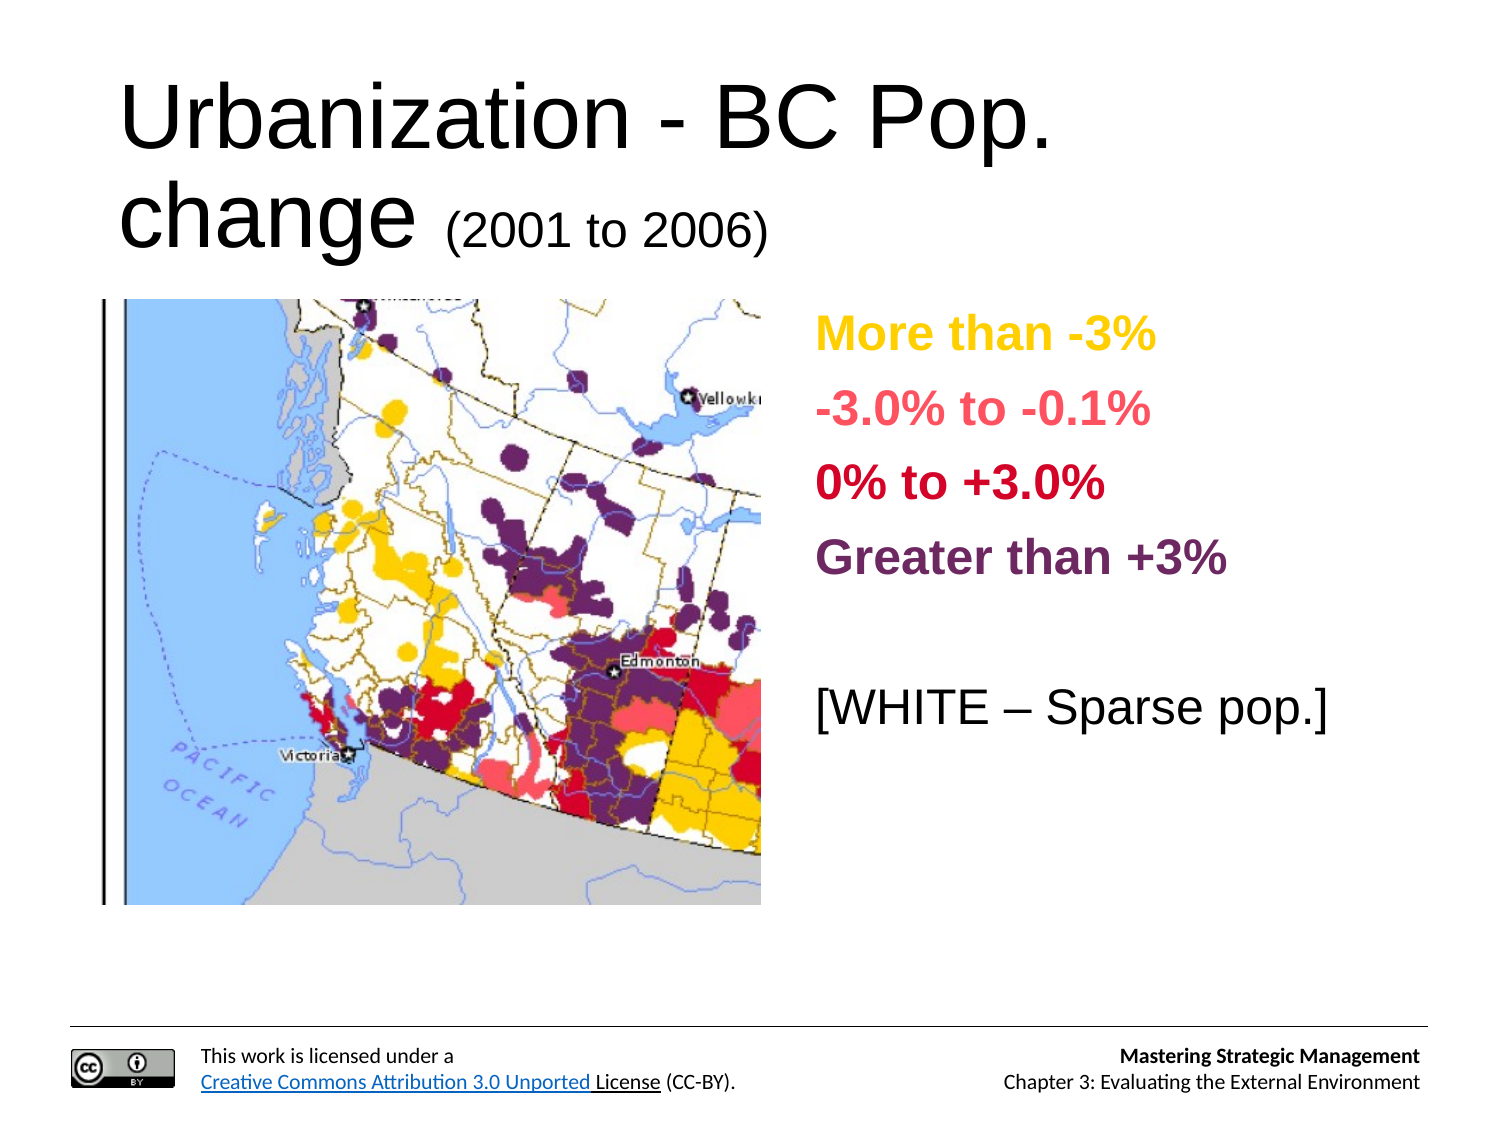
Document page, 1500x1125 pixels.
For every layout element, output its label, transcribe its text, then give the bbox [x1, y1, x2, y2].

picture [71, 1049, 175, 1088]
picture [27, 299, 761, 905]
title Urbanization - BC Pop. change (2001 to 2006) [103, 59, 1397, 278]
list More than -3% -3.0% to -0.1% 0% to +3.0% Greater than +3% [WHITE – Sparse pop.] [800, 299, 1397, 1014]
